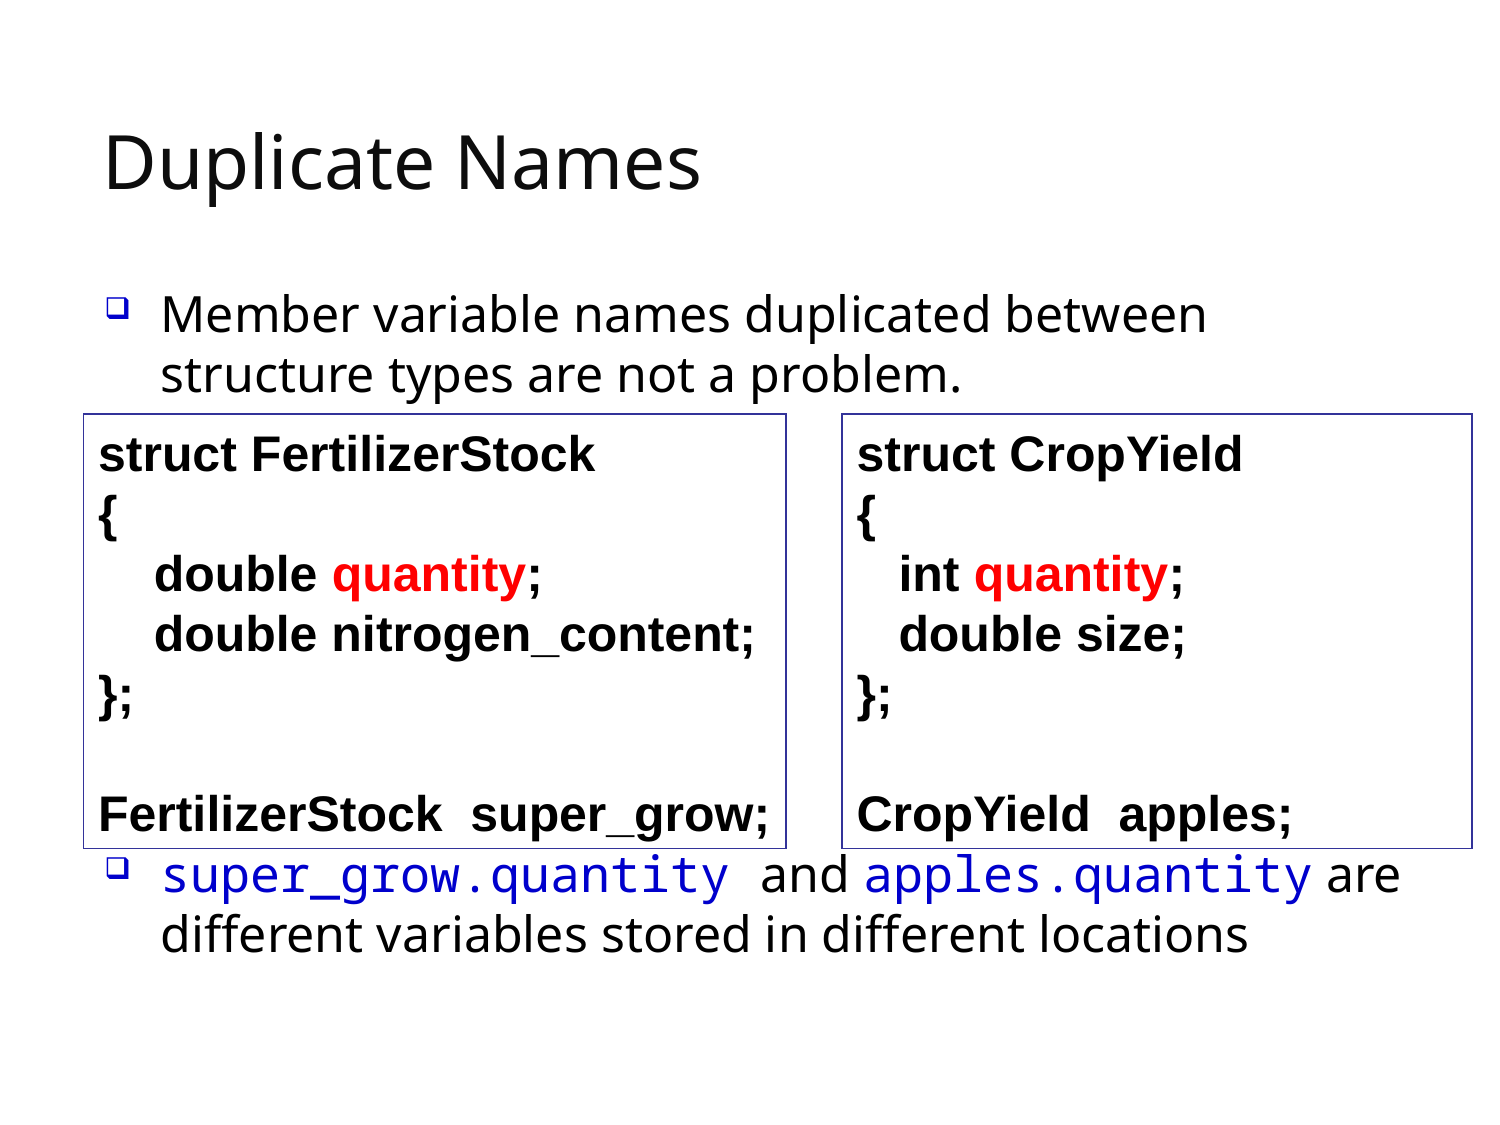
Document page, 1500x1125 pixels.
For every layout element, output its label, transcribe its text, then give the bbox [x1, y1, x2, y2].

list Member variable names duplicated between structure types are not a problem. super_grow.quantity and apples.quantity are different variables stored in different locations [89, 274, 1451, 1026]
text_box struct CropYield { int quantity; double size; }; CropYield apples; [841, 413, 1472, 849]
title Duplicate Names [87, 49, 1451, 213]
text_box struct FertilizerStock { double quantity; double nitrogen_content; }; FertilizerStock super_grow; [83, 413, 786, 849]
